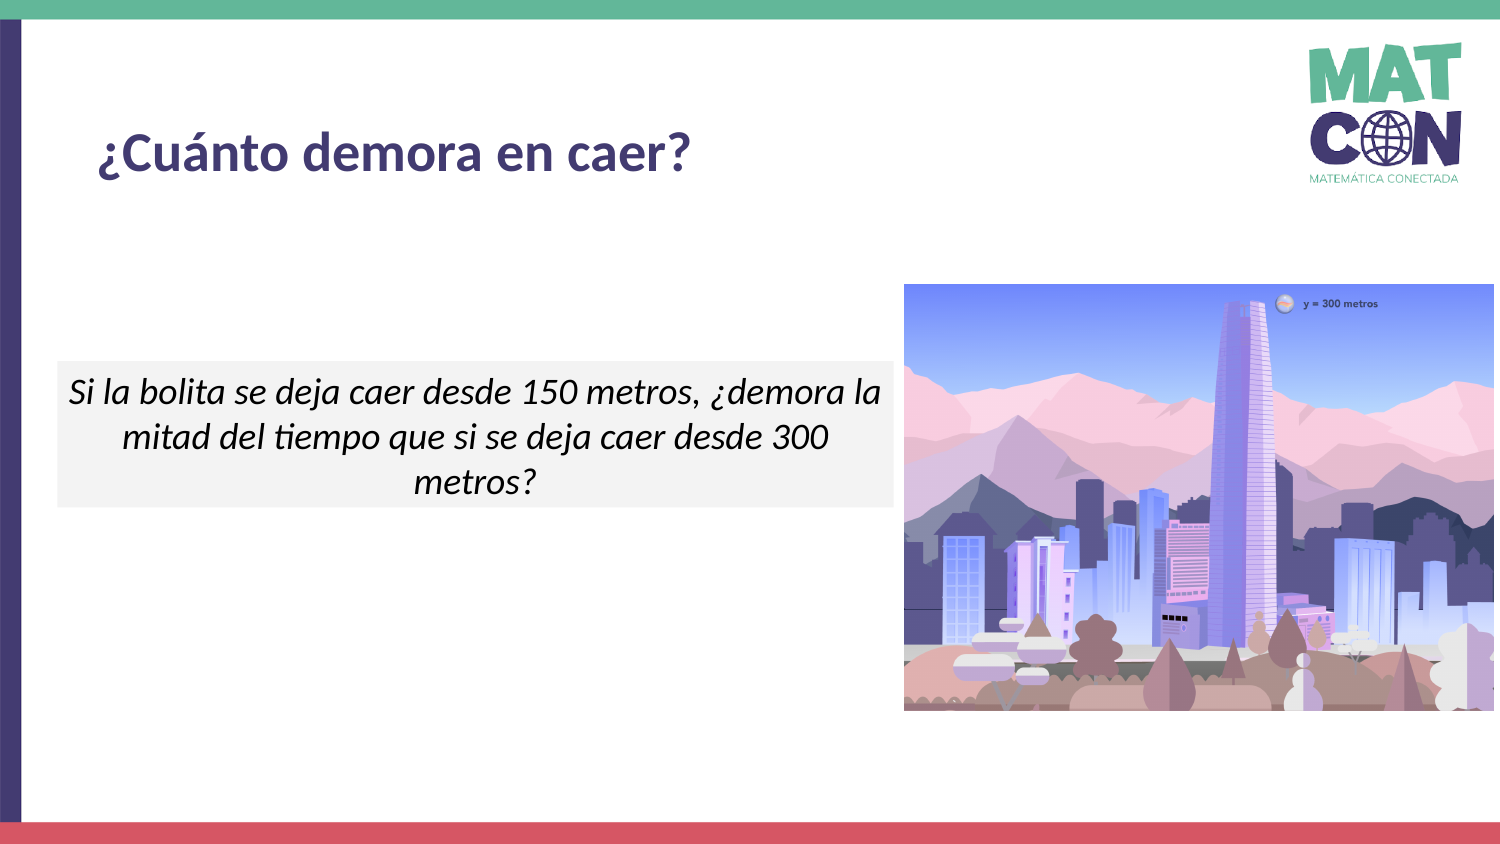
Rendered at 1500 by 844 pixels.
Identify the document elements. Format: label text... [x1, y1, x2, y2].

text_box ¿Cuánto demora en caer? [85, 109, 1091, 188]
text_box Si la bolita se deja caer desde 150 metros, ¿demora la mitad del tiempo que si se deja caer desde 300 metros? [57, 361, 894, 508]
picture [0, 0, 1500, 844]
